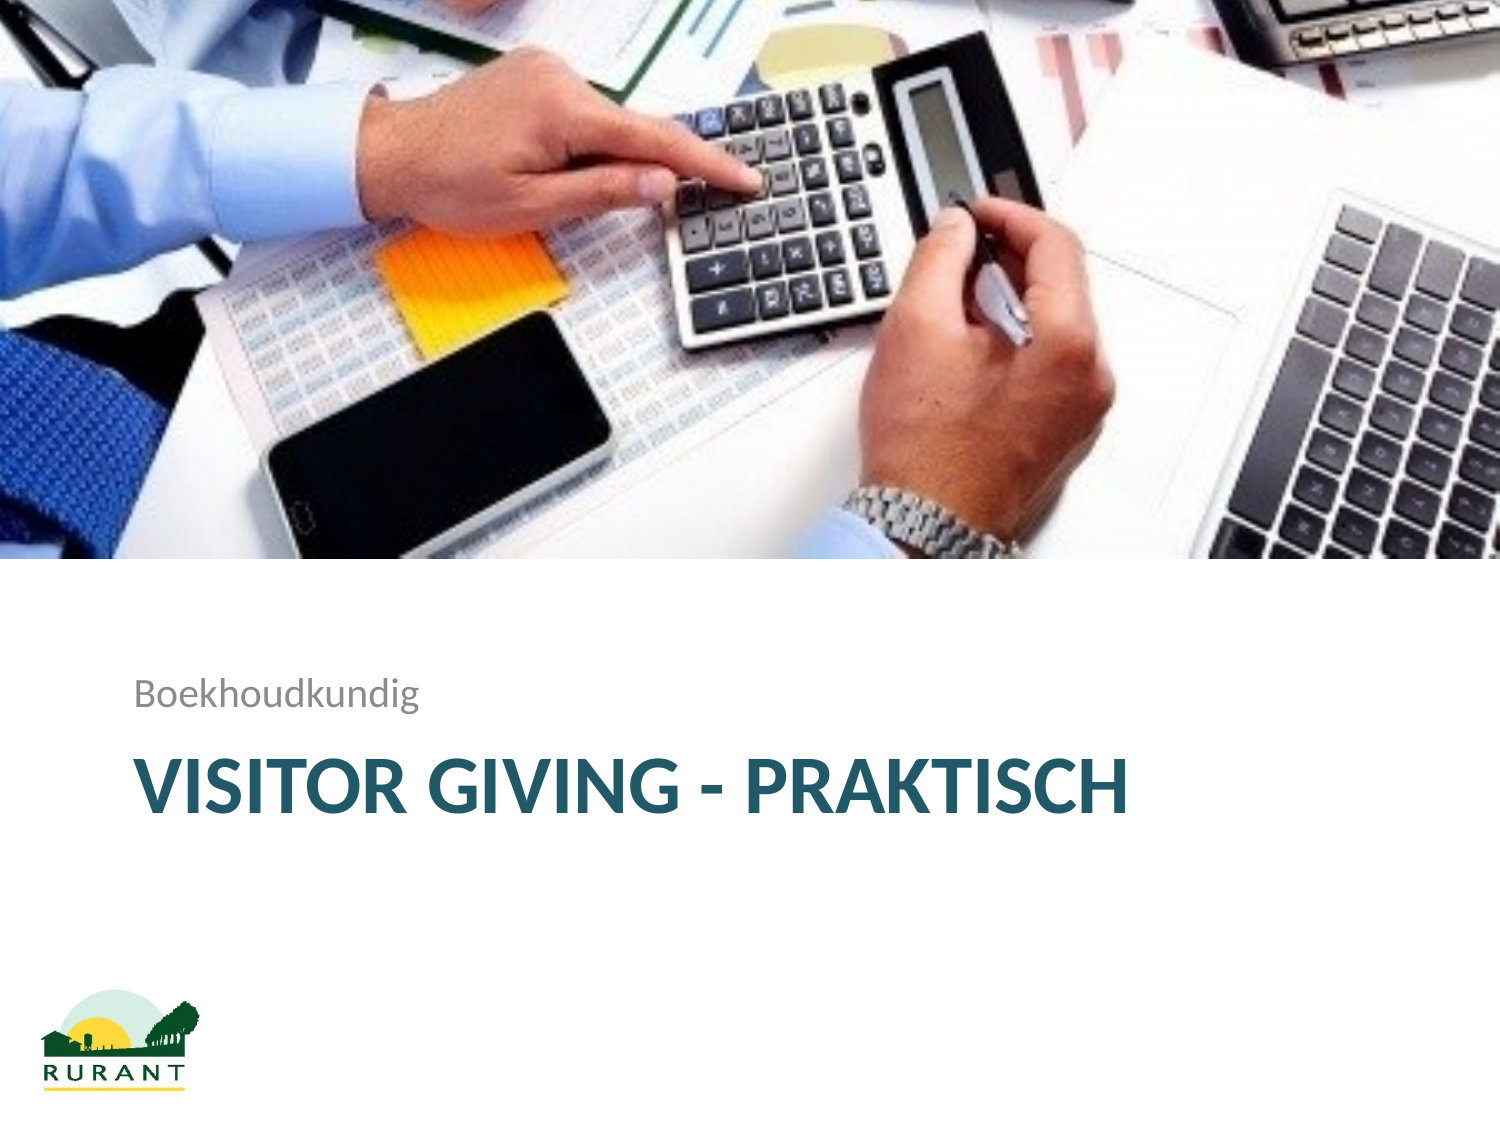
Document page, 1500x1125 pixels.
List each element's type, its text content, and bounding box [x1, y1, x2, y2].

title Visitor Giving - Praktisch [118, 723, 1394, 947]
picture [41, 985, 204, 1091]
list Boekhoudkundig [118, 568, 1394, 723]
picture [0, 0, 1500, 559]
